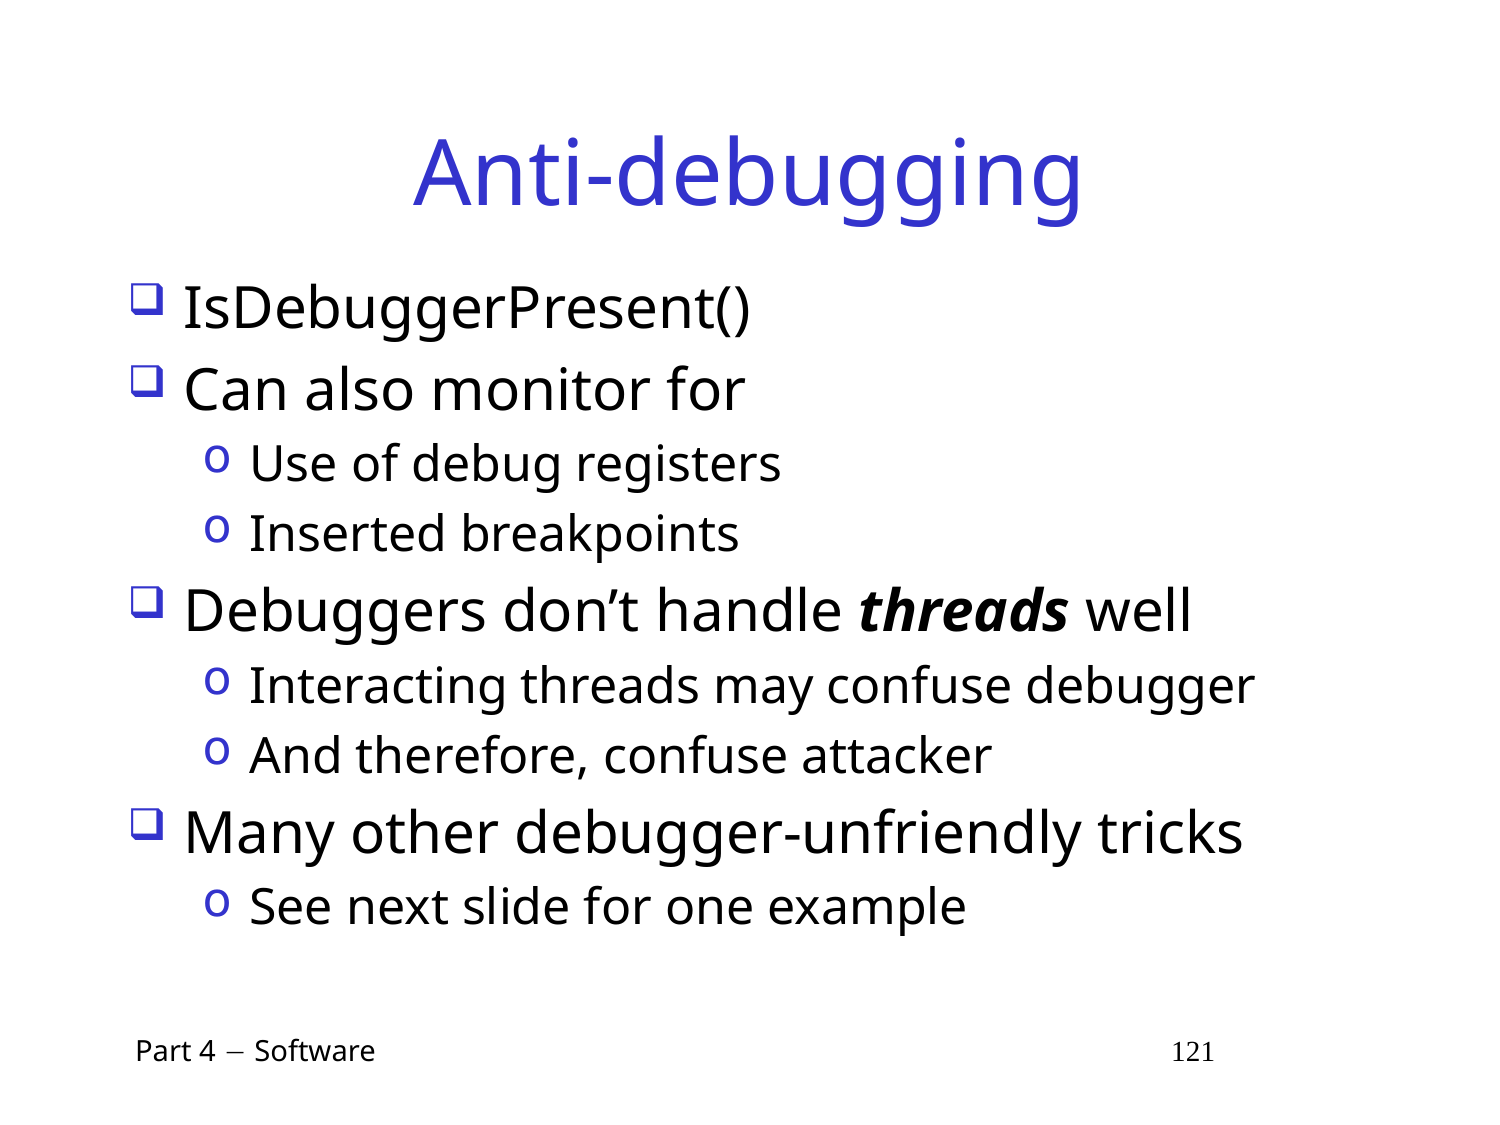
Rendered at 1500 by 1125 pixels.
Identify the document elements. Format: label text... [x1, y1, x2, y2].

list IsDebuggerPresent() Can also monitor for Use of debug registers Inserted breakpoints Debuggers don’t handle threads well Interacting threads may confuse debugger And therefore, confuse attacker Many other debugger-unfriendly tricks See next slide for one example [112, 262, 1413, 1013]
title Anti-debugging [112, 74, 1388, 262]
footer Part 4  Software 121 [112, 1024, 1401, 1101]
